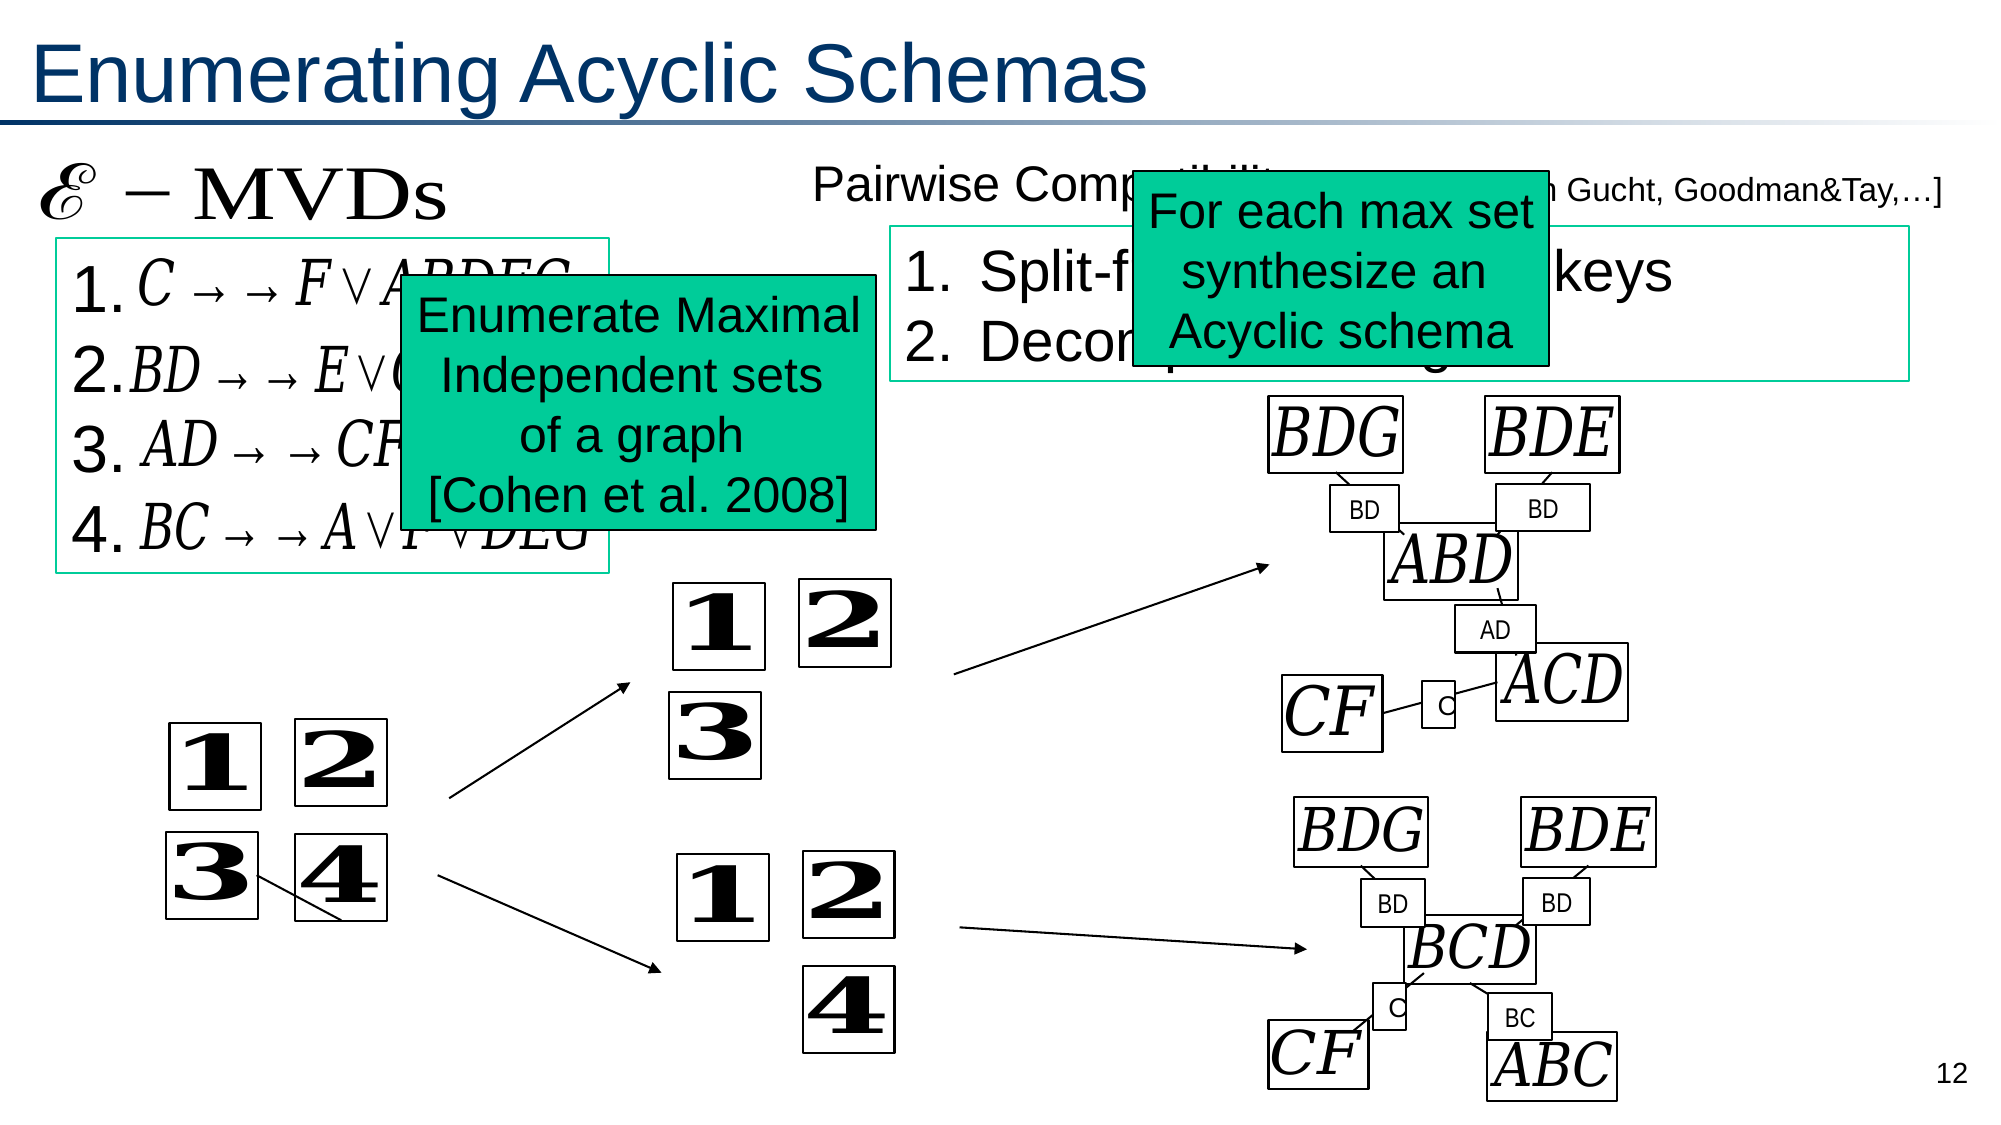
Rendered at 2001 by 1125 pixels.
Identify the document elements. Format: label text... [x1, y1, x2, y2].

title Enumerating Acyclic Schemas [0, 0, 2000, 138]
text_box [959, 798, 1655, 1101]
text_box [39, 152, 610, 577]
slide_number 12 [1516, 1046, 1984, 1125]
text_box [437, 580, 894, 1052]
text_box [166, 720, 387, 921]
text_box Enumerate Maximal Independent sets of a graph [Cohen et al. 2008] [610, 275, 877, 531]
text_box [797, 143, 2000, 383]
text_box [953, 396, 1627, 752]
